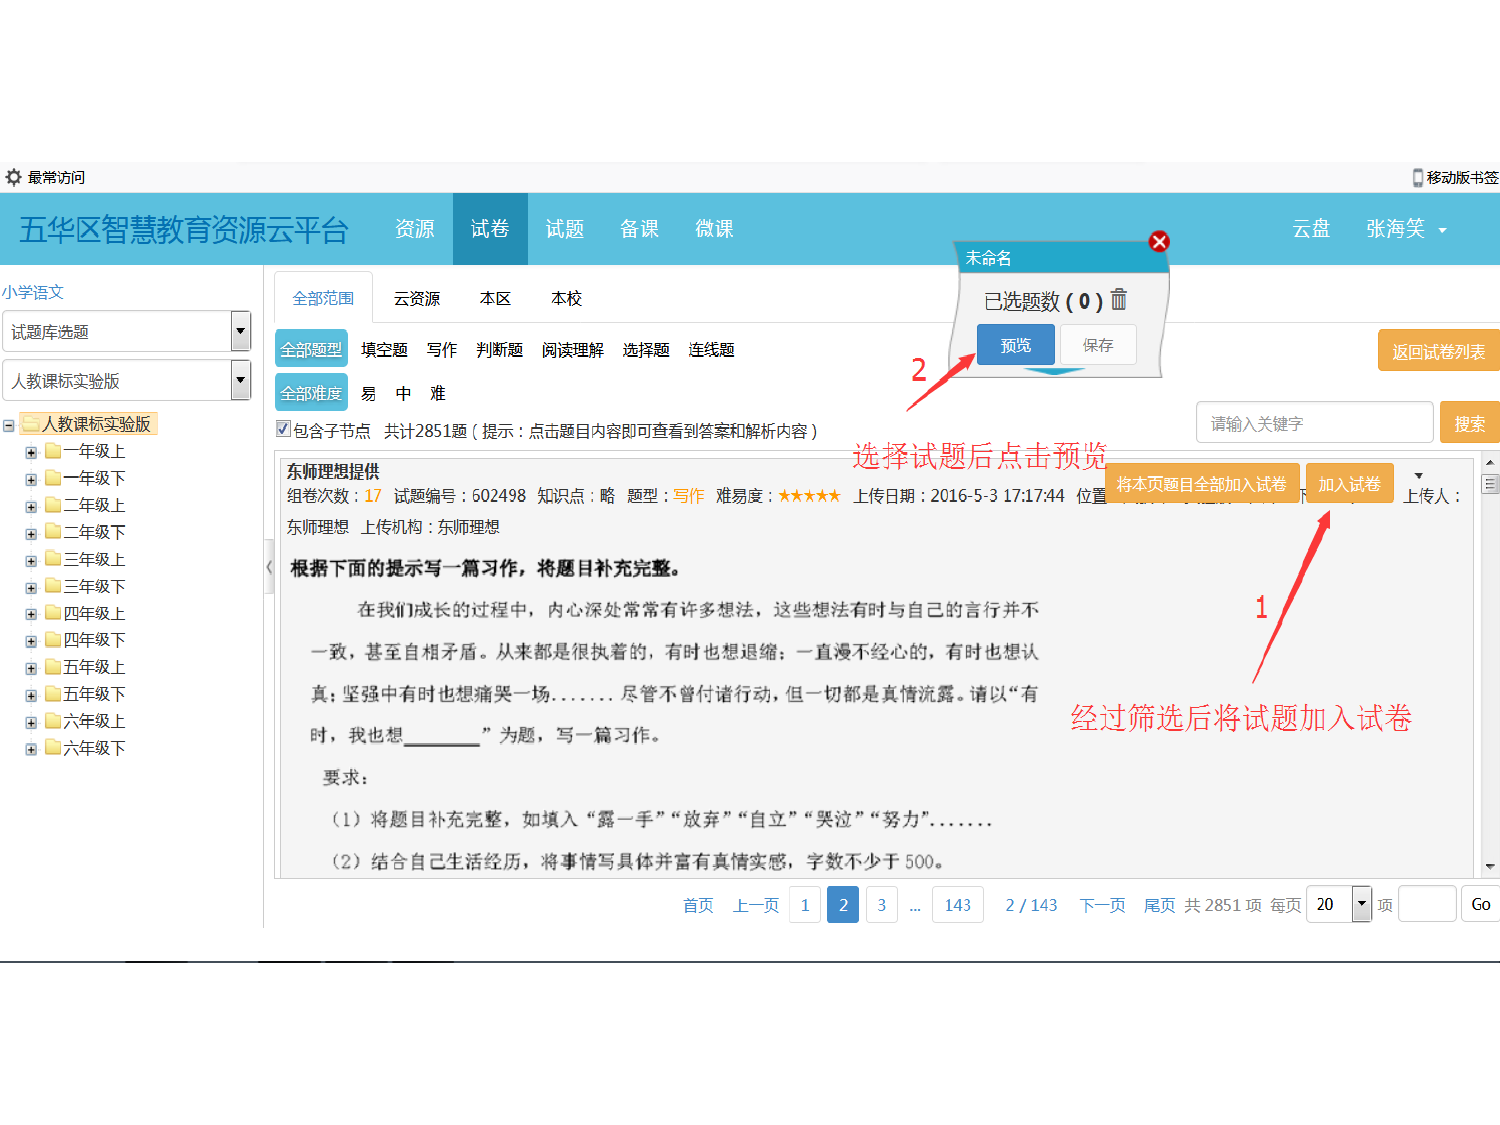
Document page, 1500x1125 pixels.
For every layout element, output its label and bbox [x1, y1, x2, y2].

picture [0, 162, 1500, 963]
